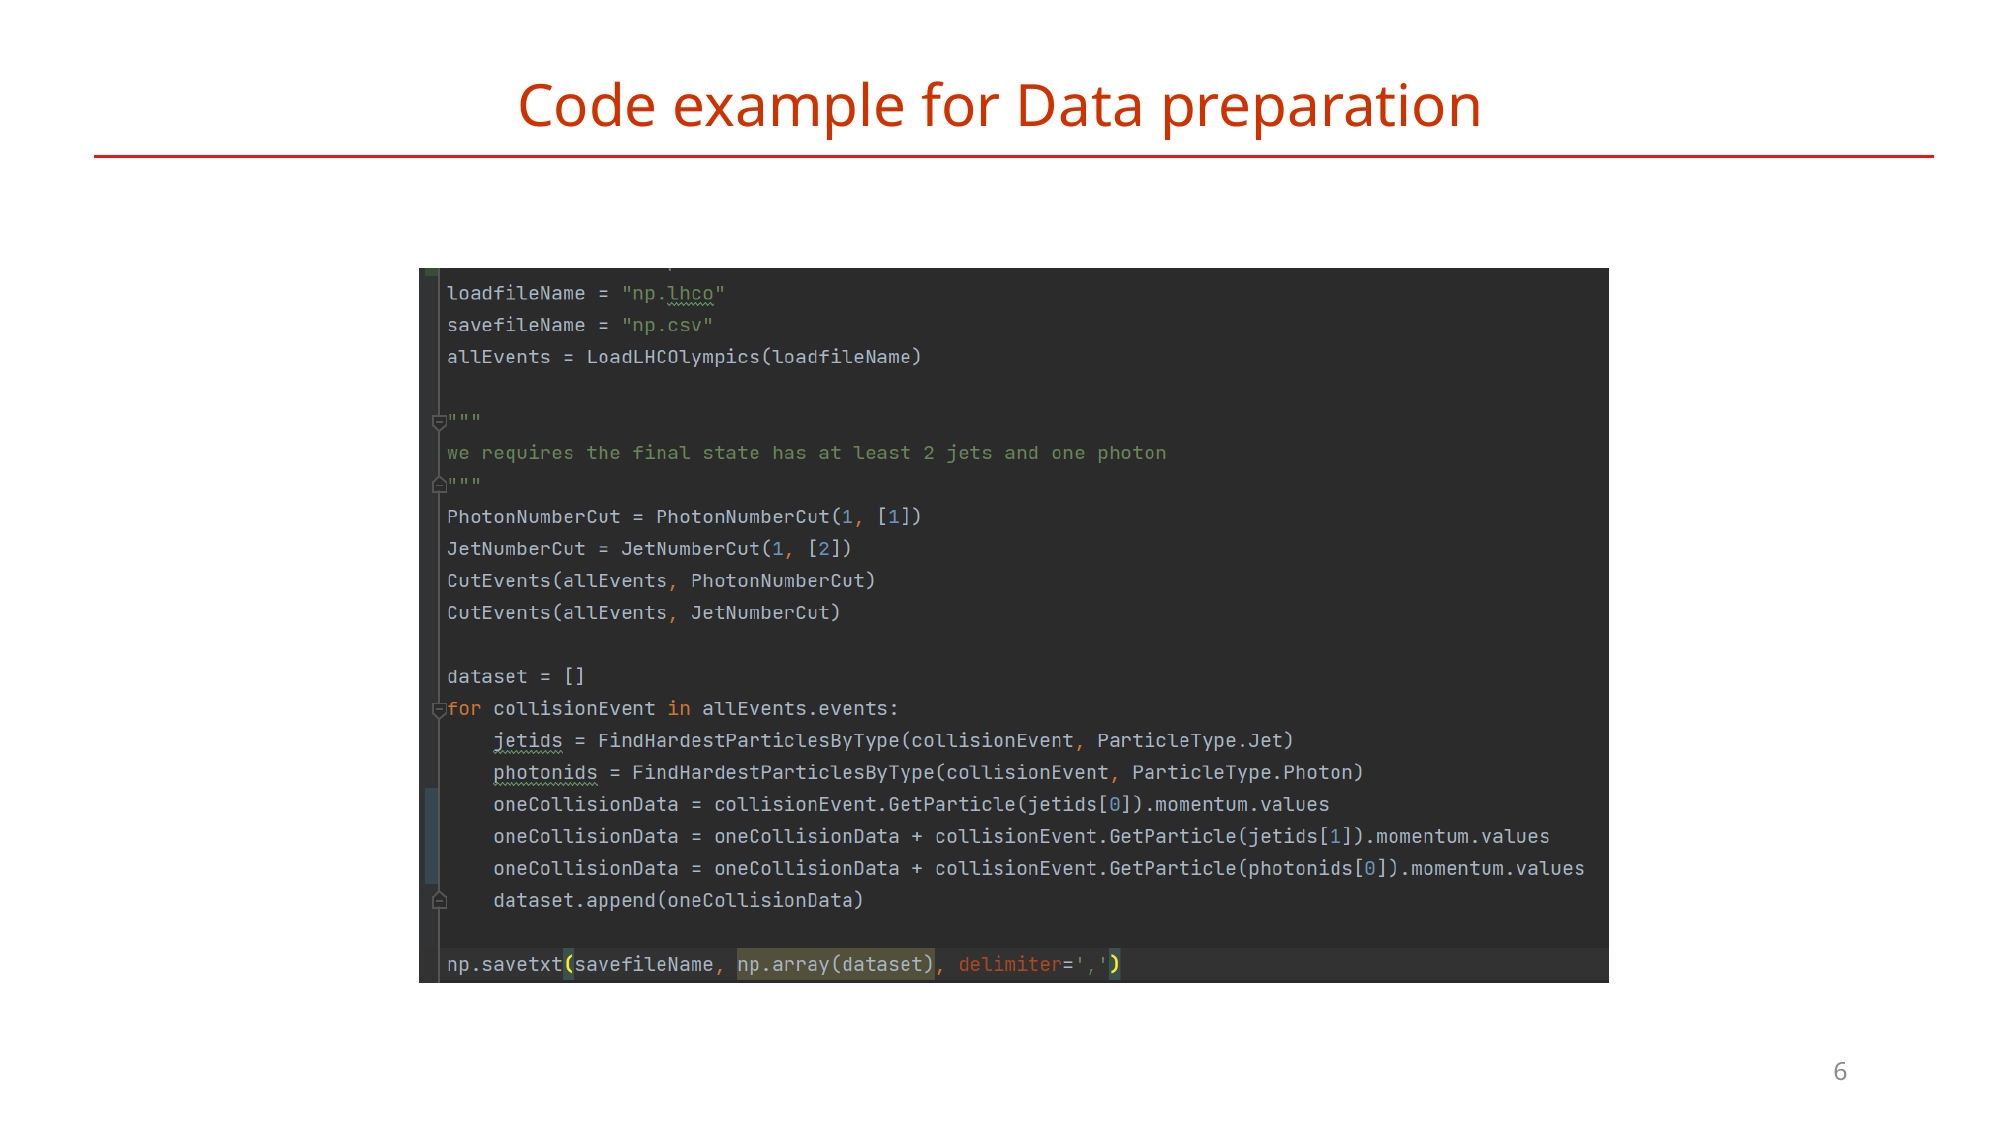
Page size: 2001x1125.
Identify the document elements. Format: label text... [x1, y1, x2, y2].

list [419, 268, 1609, 983]
text_box Code example for Data preparation [417, 58, 1583, 156]
slide_number 5 [1412, 1042, 1863, 1103]
